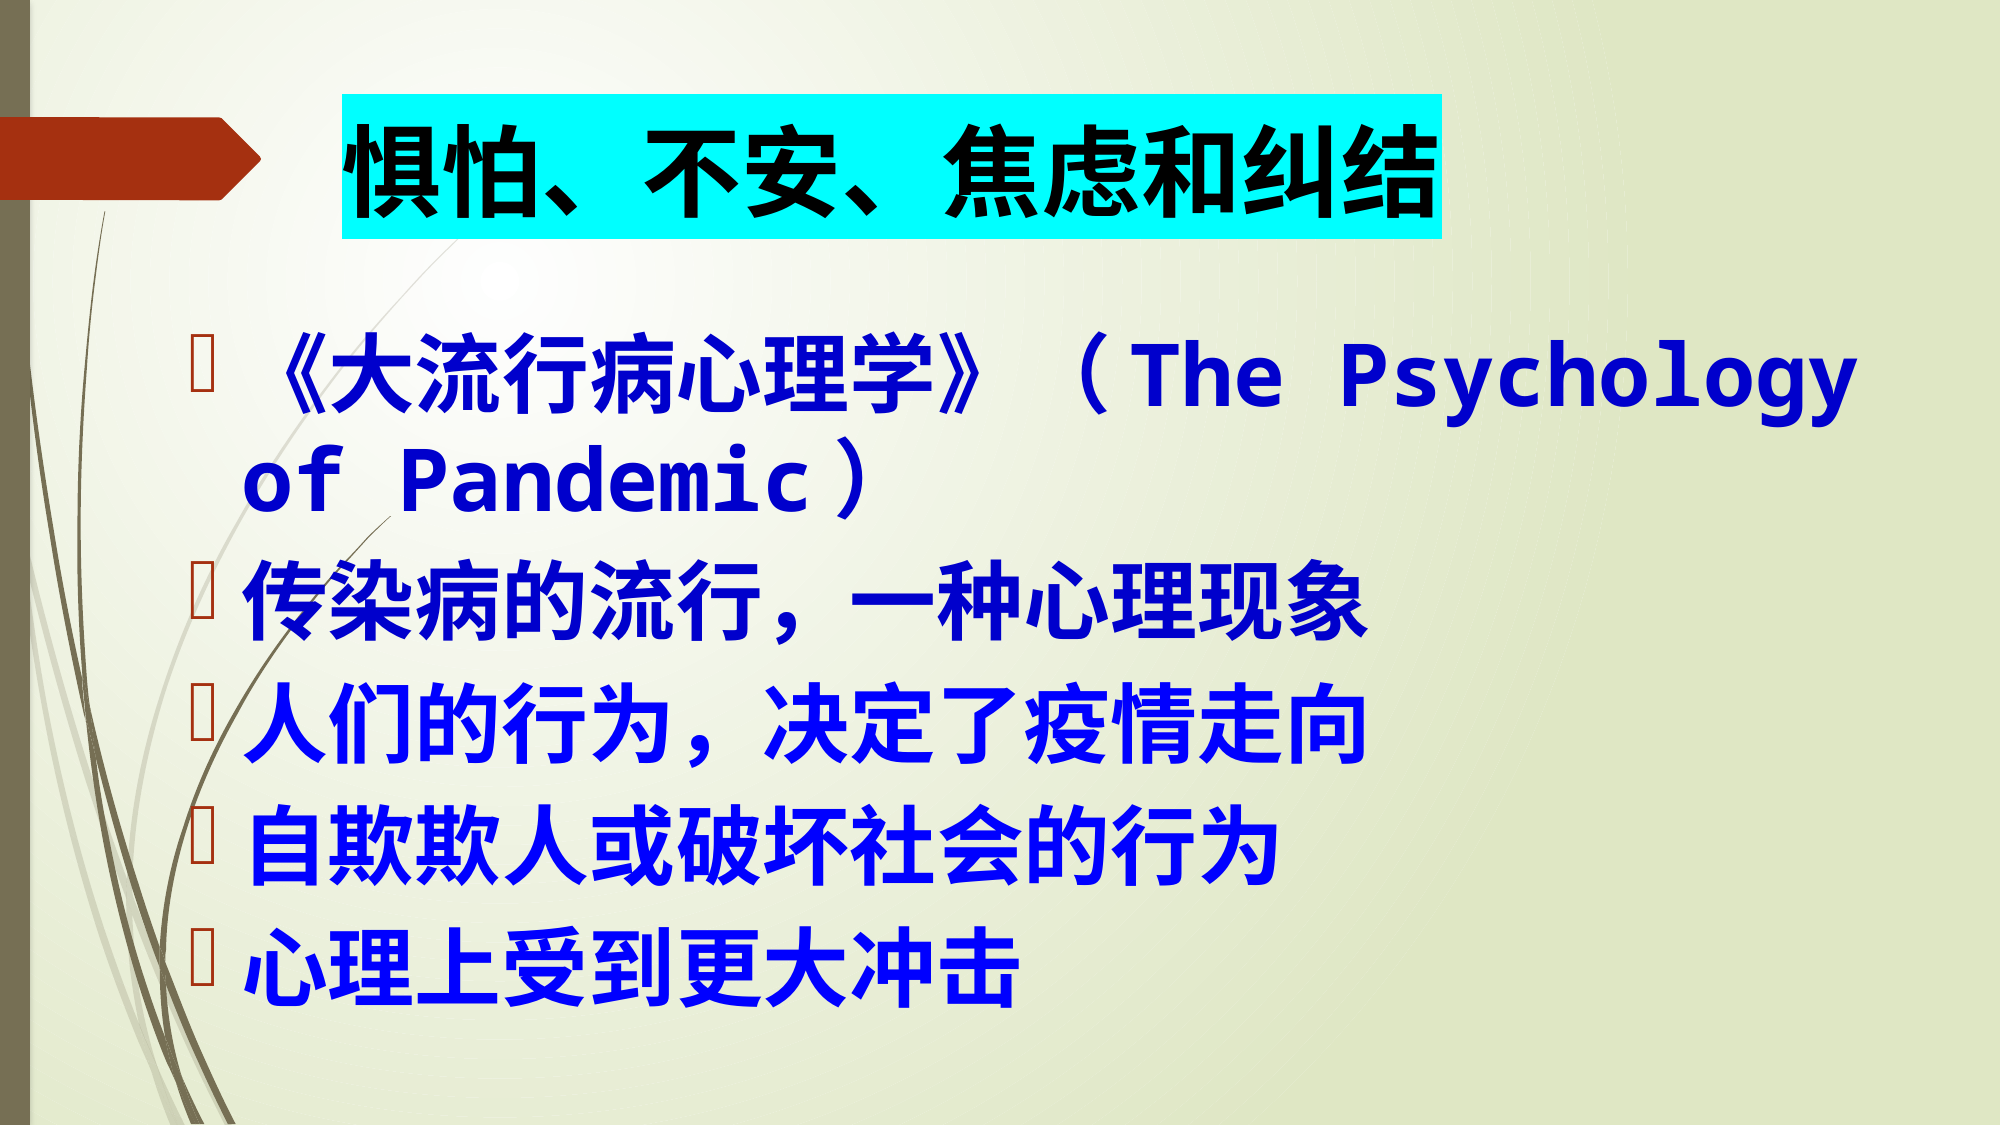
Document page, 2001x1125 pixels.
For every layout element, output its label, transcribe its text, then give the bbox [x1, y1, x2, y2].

list 《大流行病心理学》（The Psychology of Pandemic） 传染病的流行，一种心理现象 人们的行为，决定了疫情走向 自欺欺人或破坏社会的行为 心理上受到更大冲击 [173, 312, 1934, 1031]
title 惧怕、不安、焦虑和纠结 [326, 102, 1888, 312]
